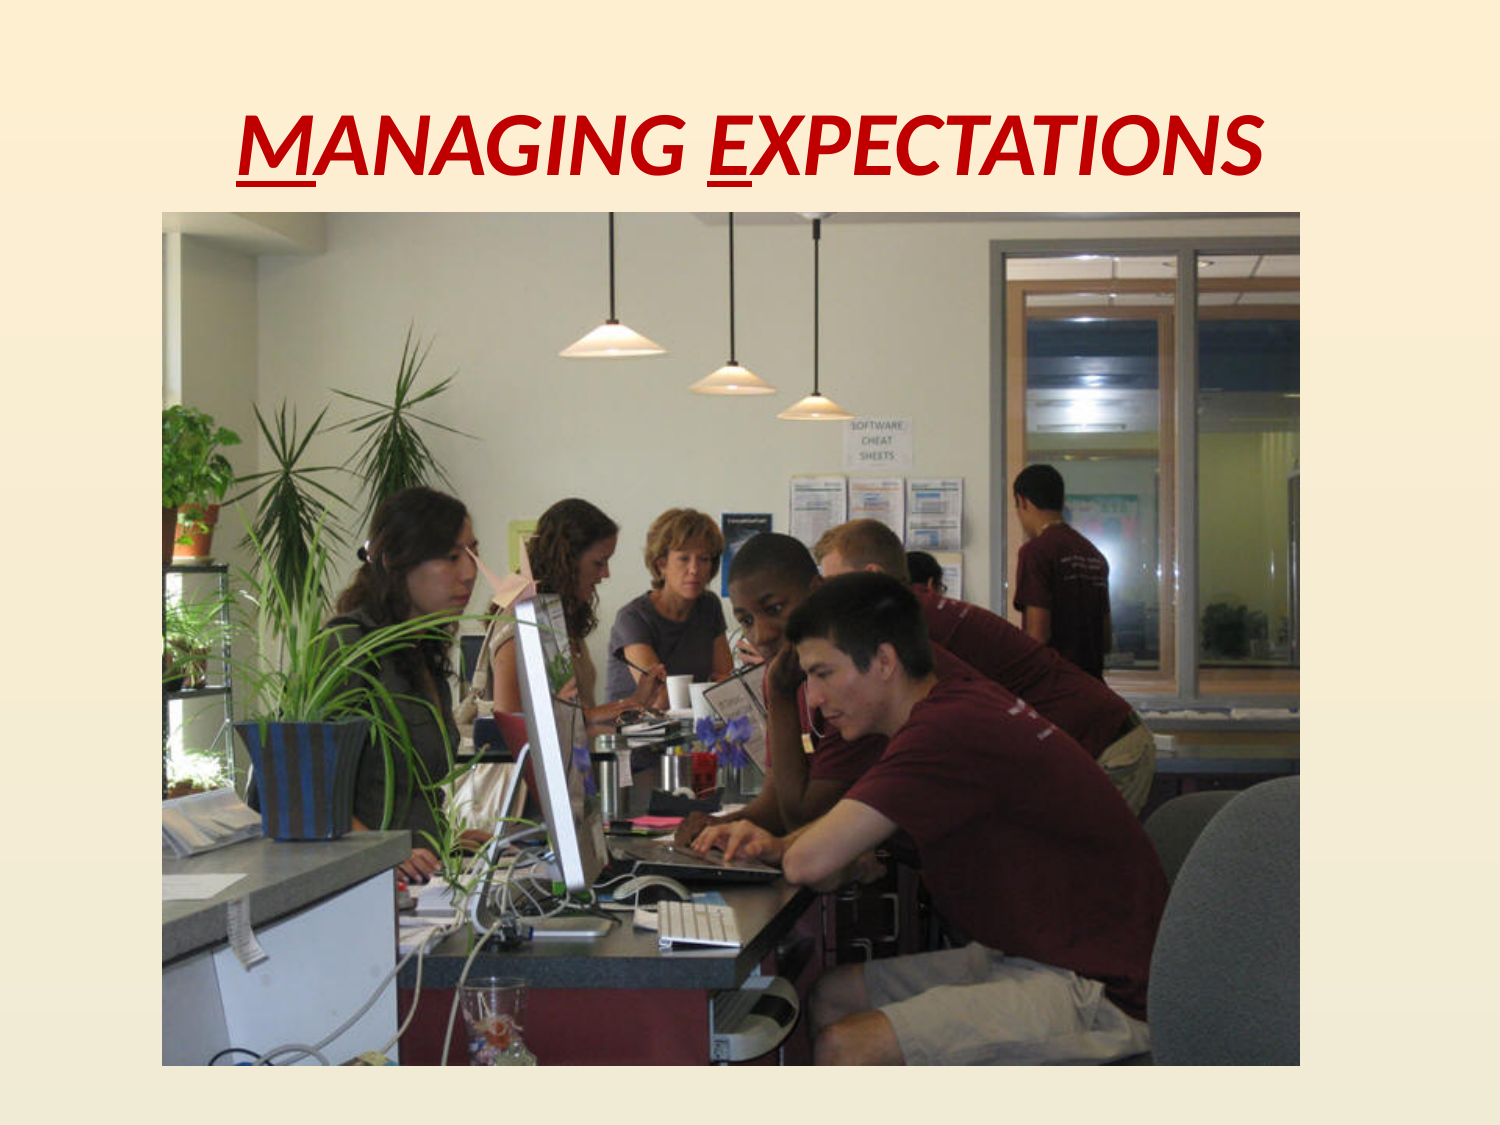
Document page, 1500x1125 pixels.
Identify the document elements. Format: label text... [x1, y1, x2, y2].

picture [162, 212, 1301, 1066]
title MANAGING EXPECTATIONS [75, 45, 1425, 233]
